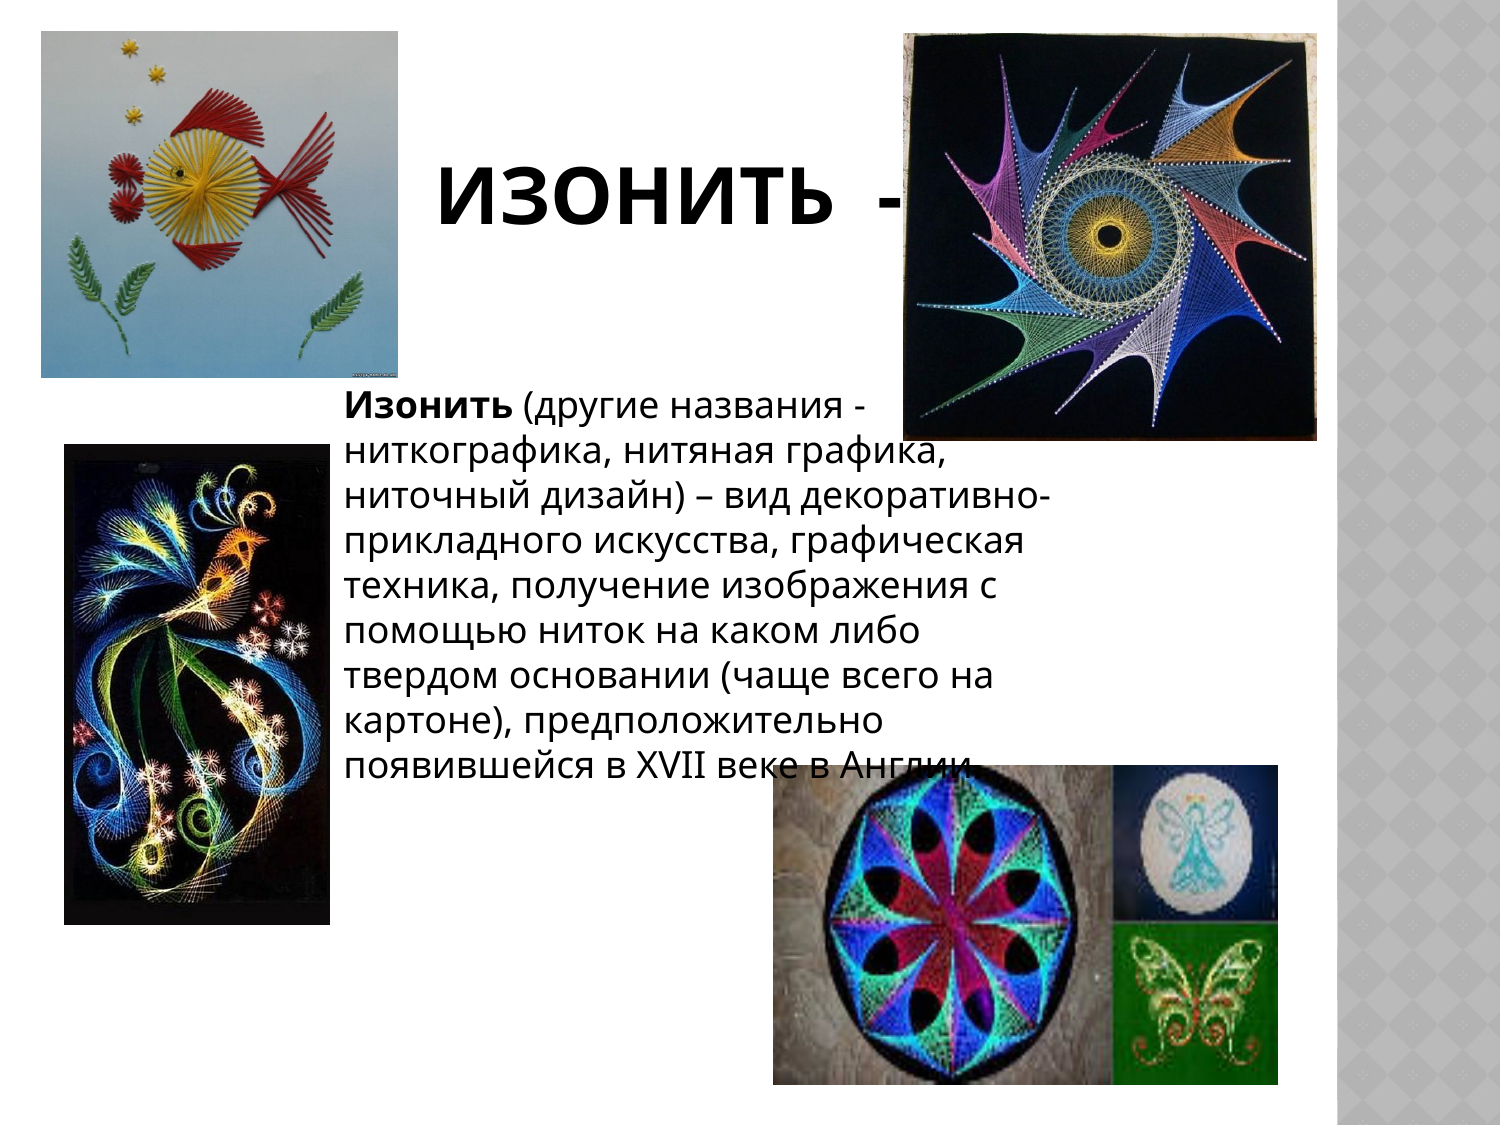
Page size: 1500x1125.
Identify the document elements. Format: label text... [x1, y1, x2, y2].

title Изонить - [403, 52, 897, 240]
picture [773, 765, 1279, 1085]
text_box Изонить (другие названия - ниткографика, нитяная графика, ниточный дизайн) – вид декоративно-прикладного искусства, графическая техника, получение изображения с помощью ниток на каком либо твердом основании (чаще всего на картоне), предположительно появившейся в XVII веке в Англии. [328, 373, 1079, 839]
picture [903, 32, 1318, 442]
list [40, 30, 398, 378]
picture [64, 443, 330, 926]
